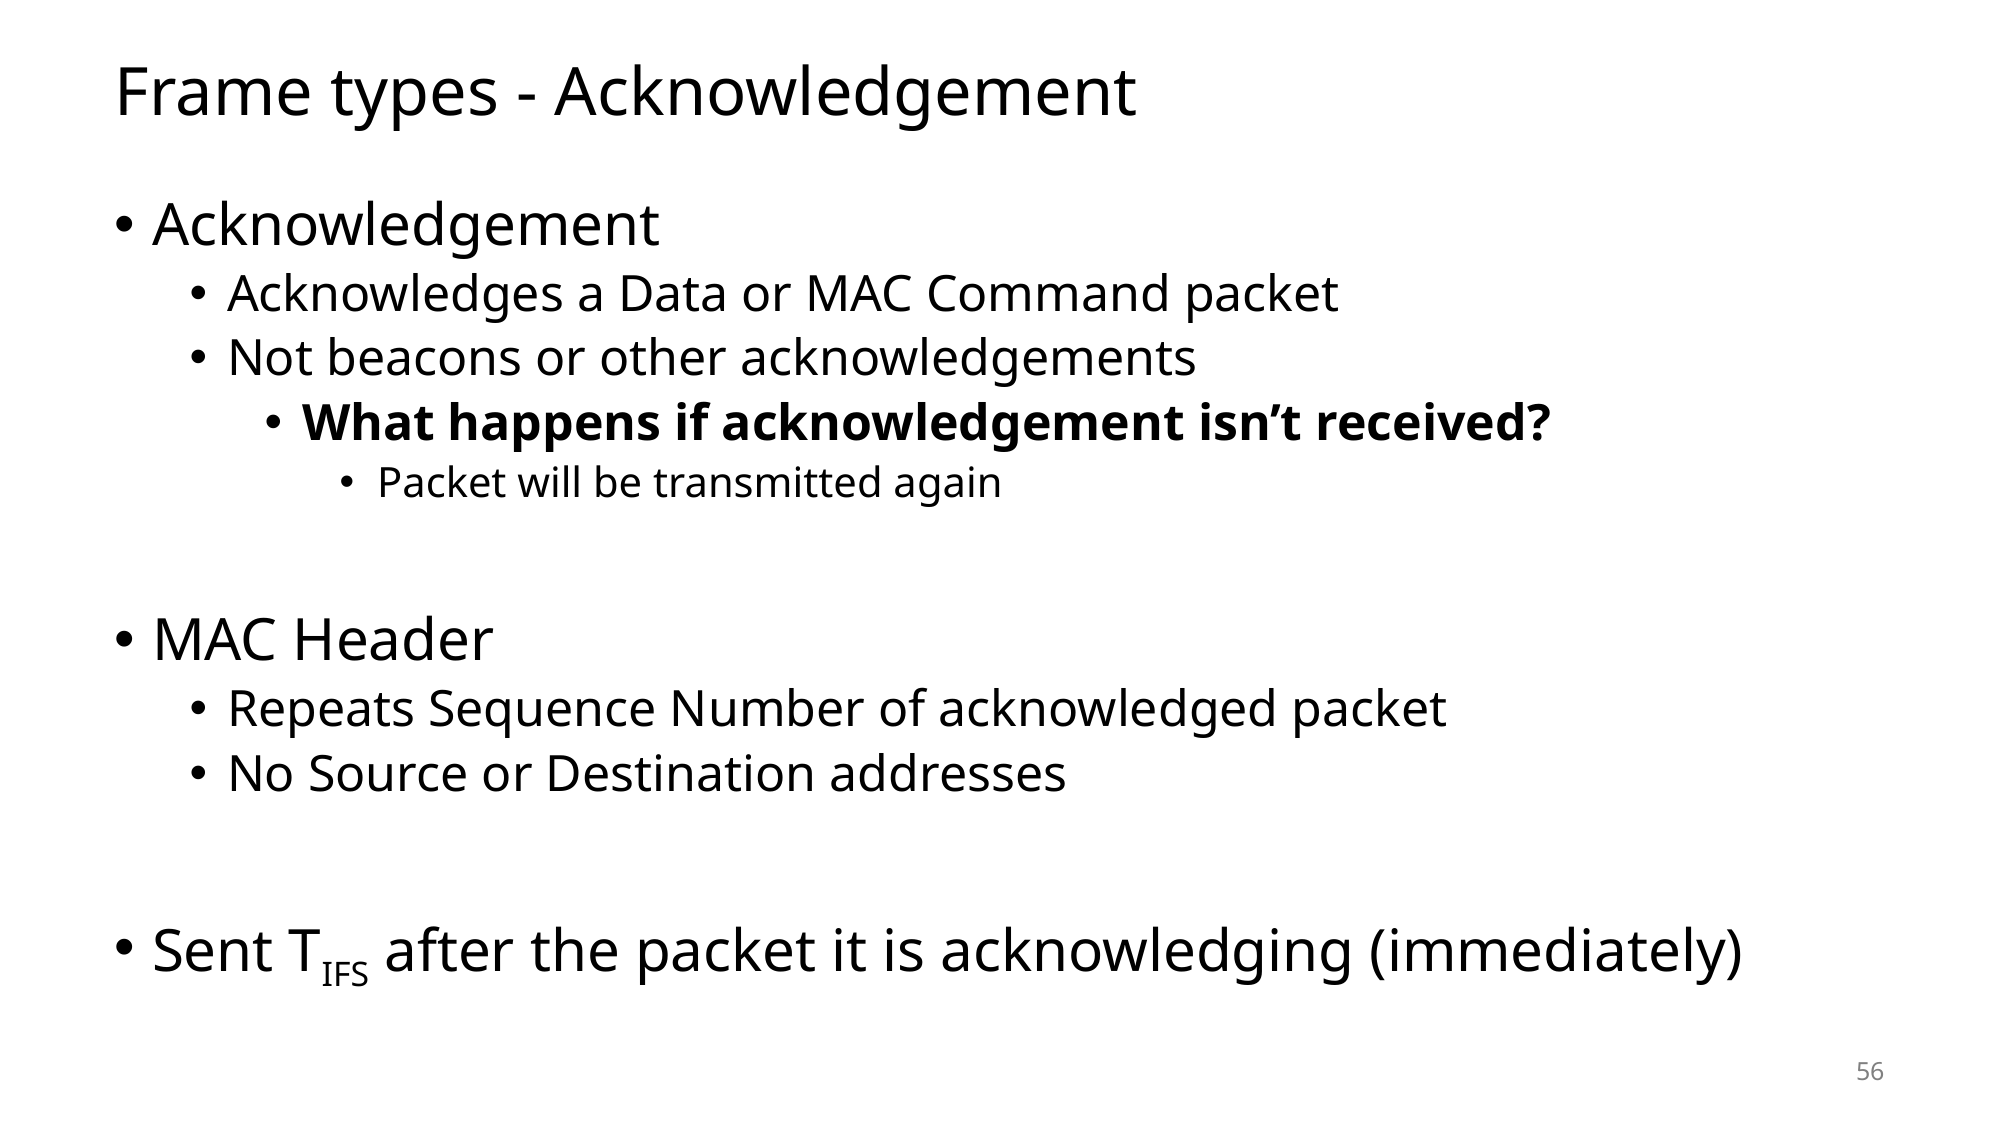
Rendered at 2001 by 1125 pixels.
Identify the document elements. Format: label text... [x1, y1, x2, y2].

list Acknowledgement Acknowledges a Data or MAC Command packet Not beacons or other acknowledgements What happens if acknowledgement isn’t received? Packet will be transmitted again MAC Header Repeats Sequence Number of acknowledged packet No Source or Destination addresses Sent TIFS after the packet it is acknowledging (immediately) [99, 187, 1900, 1013]
slide_number 56 [1749, 1042, 1900, 1103]
title Frame types - Acknowledgement [99, 37, 1900, 150]
